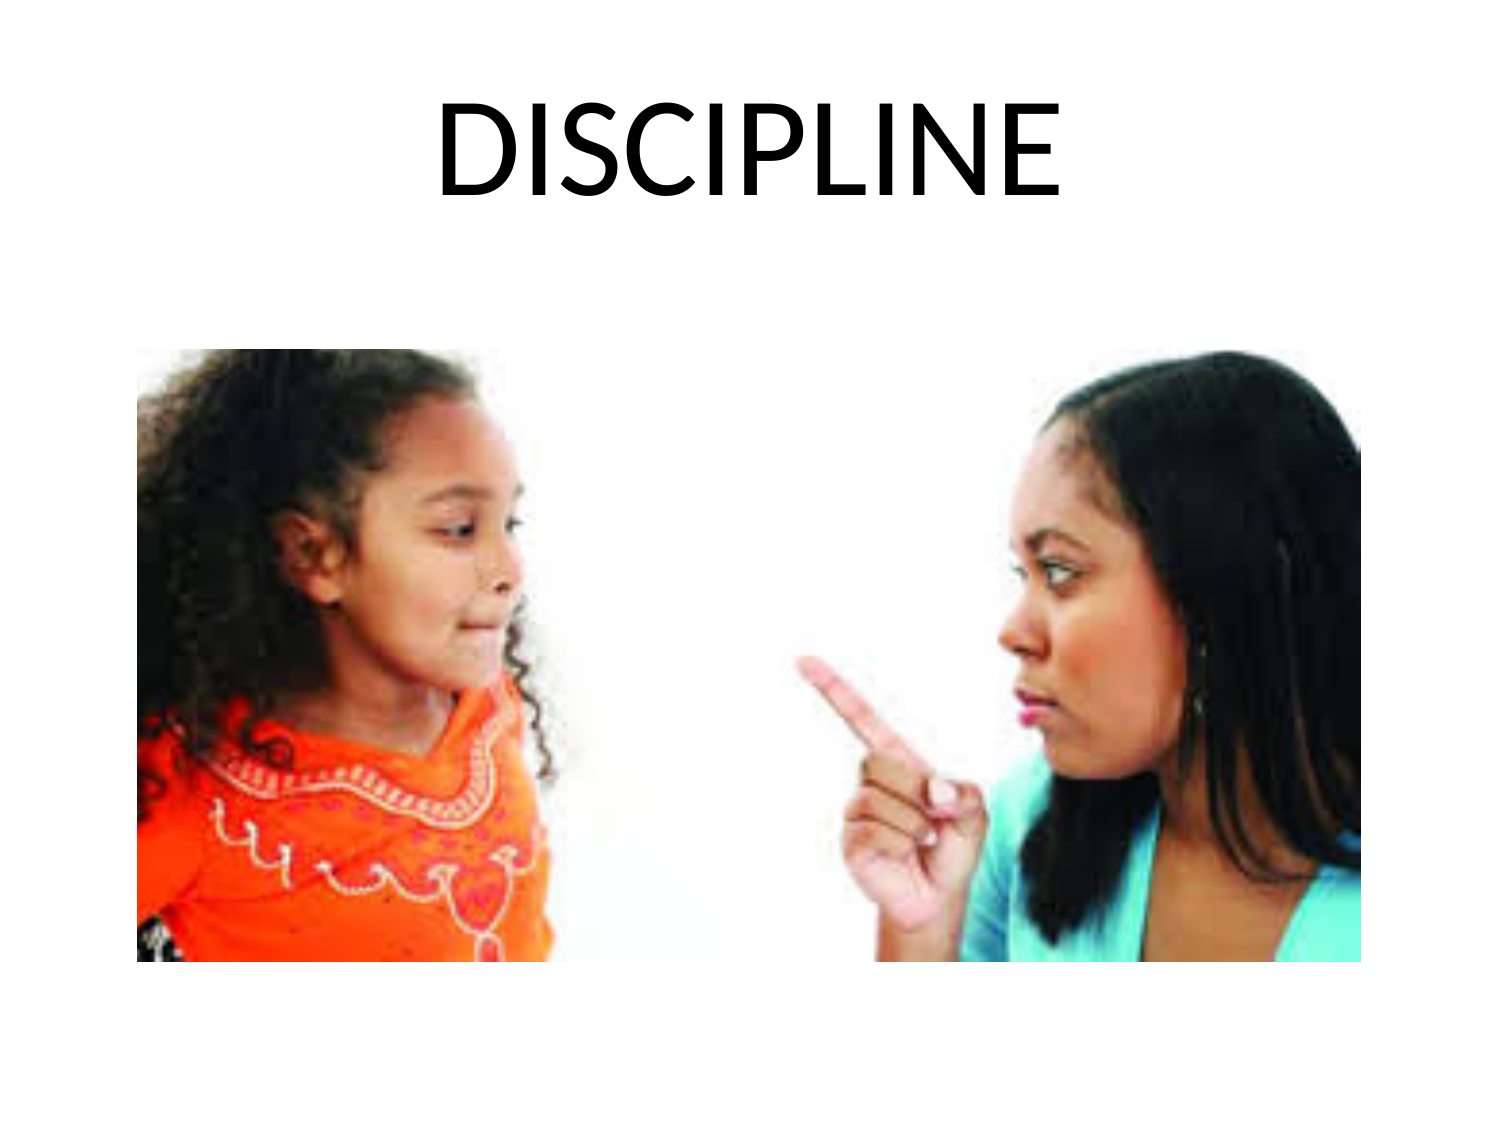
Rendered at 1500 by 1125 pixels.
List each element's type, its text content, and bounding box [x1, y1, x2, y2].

picture [137, 349, 1362, 962]
title DISCIPLINE [75, 45, 1425, 233]
